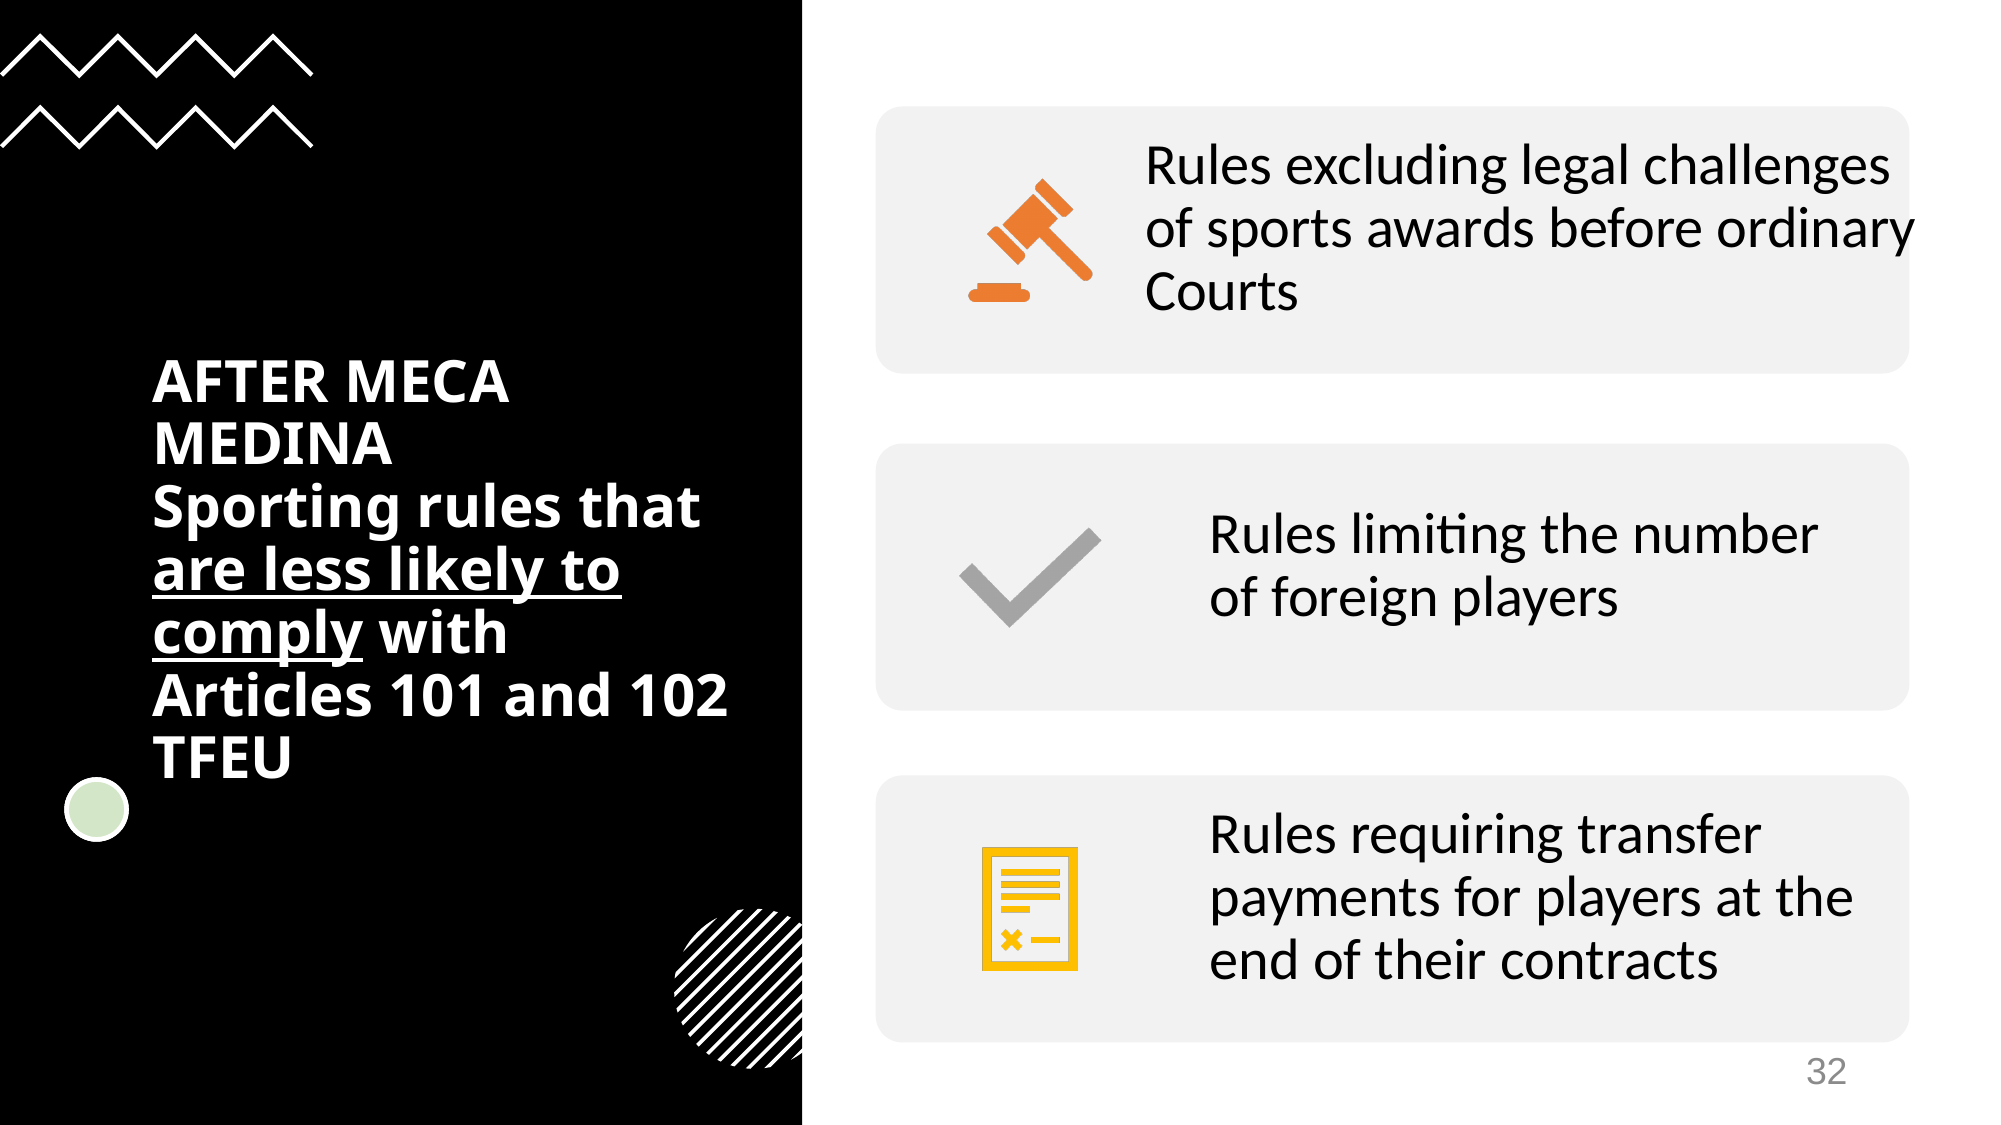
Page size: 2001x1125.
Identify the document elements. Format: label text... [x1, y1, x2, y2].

text_box [0, 0, 803, 1125]
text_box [0, 33, 314, 150]
slide_number 32 [1412, 1043, 1863, 1103]
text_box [674, 908, 835, 1069]
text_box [899, 78, 1934, 1043]
text_box [803, 0, 2000, 1125]
text_box [65, 778, 128, 841]
title AFTER MECA MEDINA Sporting rules that are less likely to comply with Articles 101 and 102 TFEU [137, 196, 746, 892]
